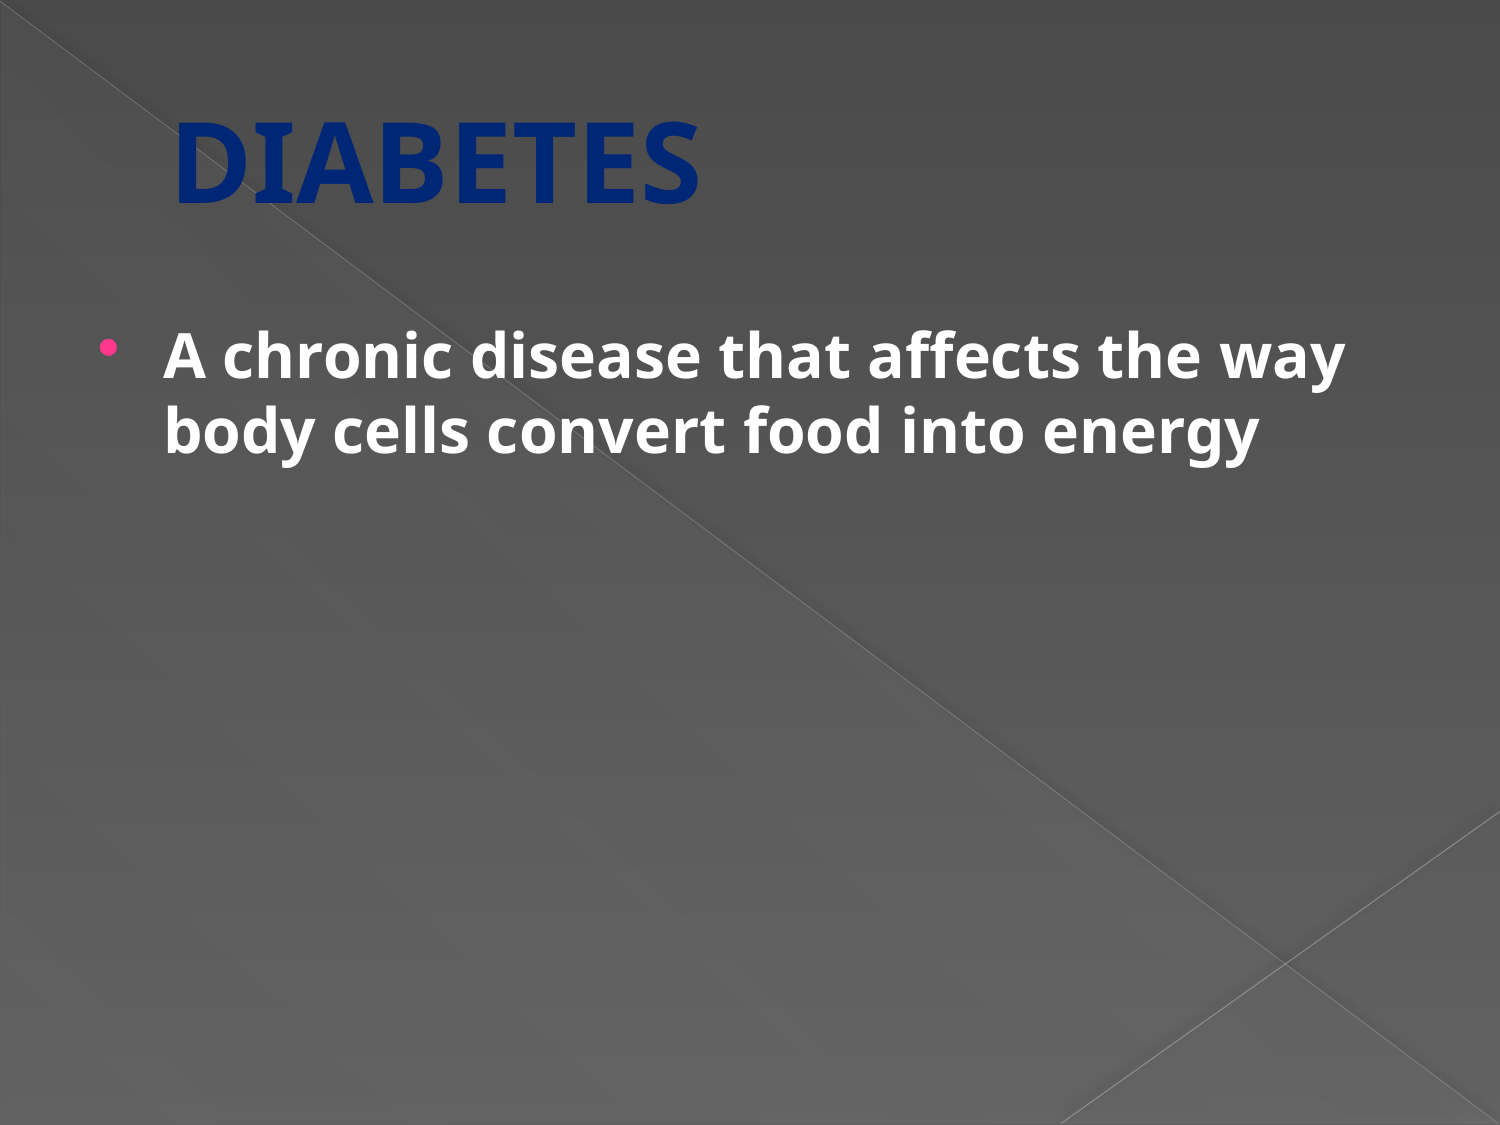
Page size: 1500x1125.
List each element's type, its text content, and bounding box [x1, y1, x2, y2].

title DIABETES [75, 43, 1425, 274]
list A chronic disease that affects the way body cells convert food into energy [75, 308, 1425, 1059]
